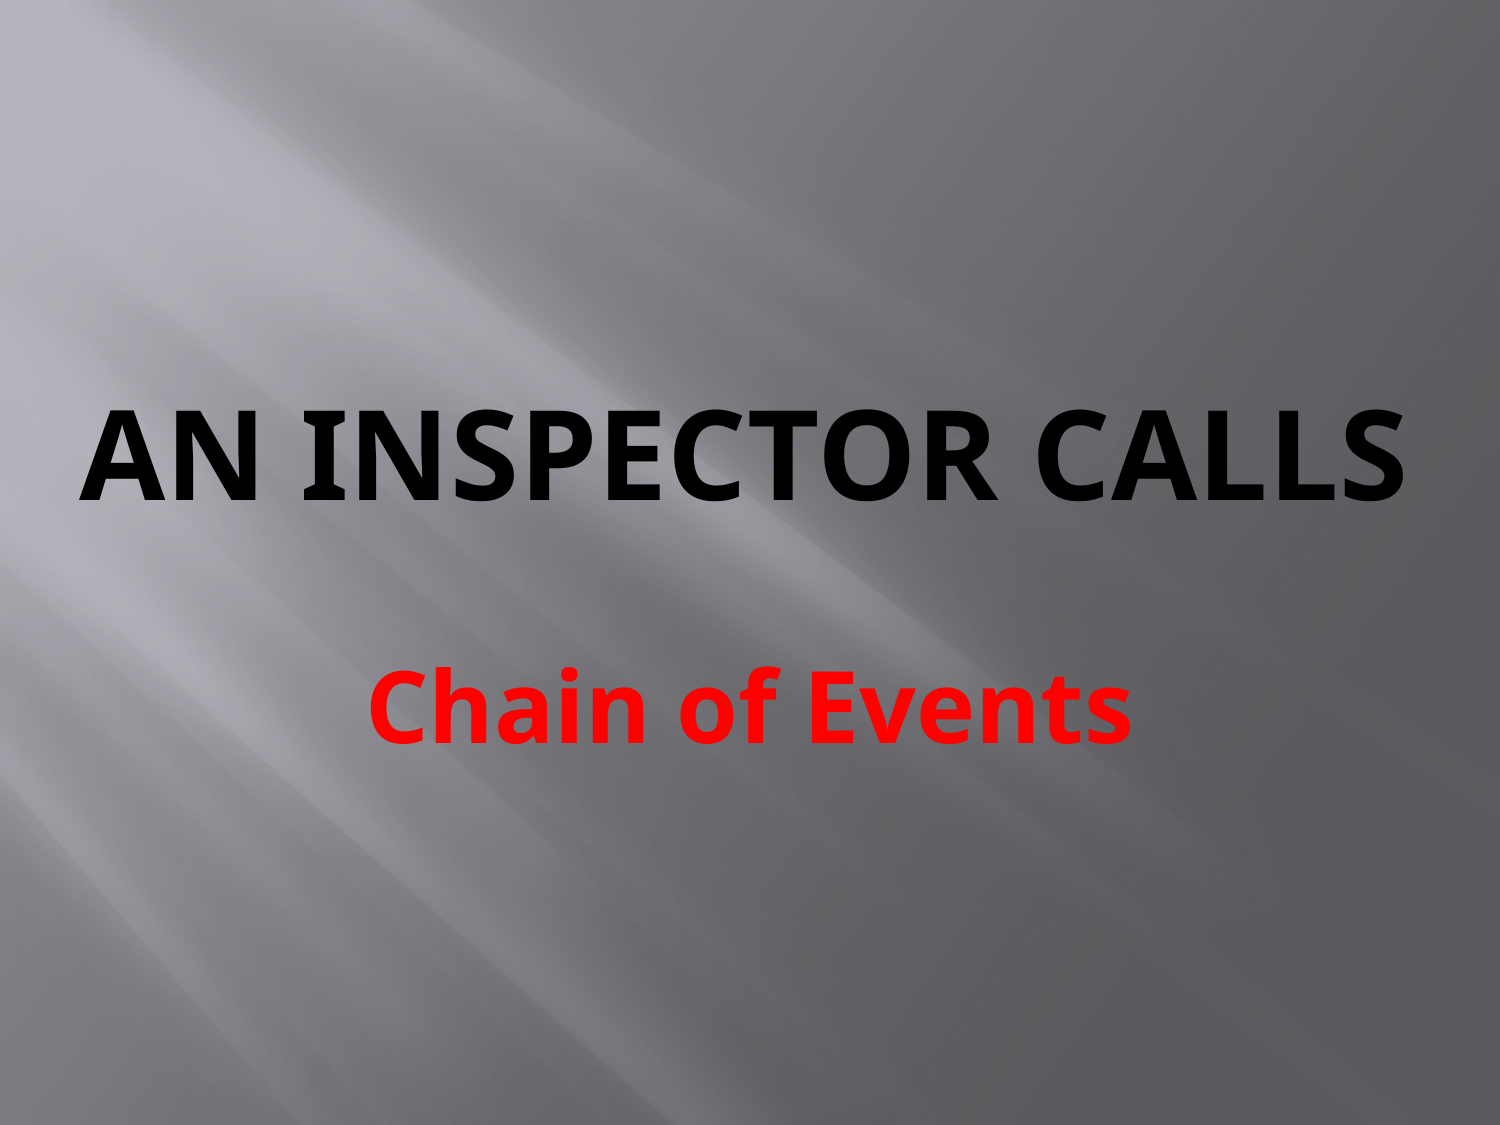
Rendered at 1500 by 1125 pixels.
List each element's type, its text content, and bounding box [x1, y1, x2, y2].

subtitle Chain of Events [225, 546, 1275, 834]
title An Inspector Calls [69, 224, 1420, 525]
